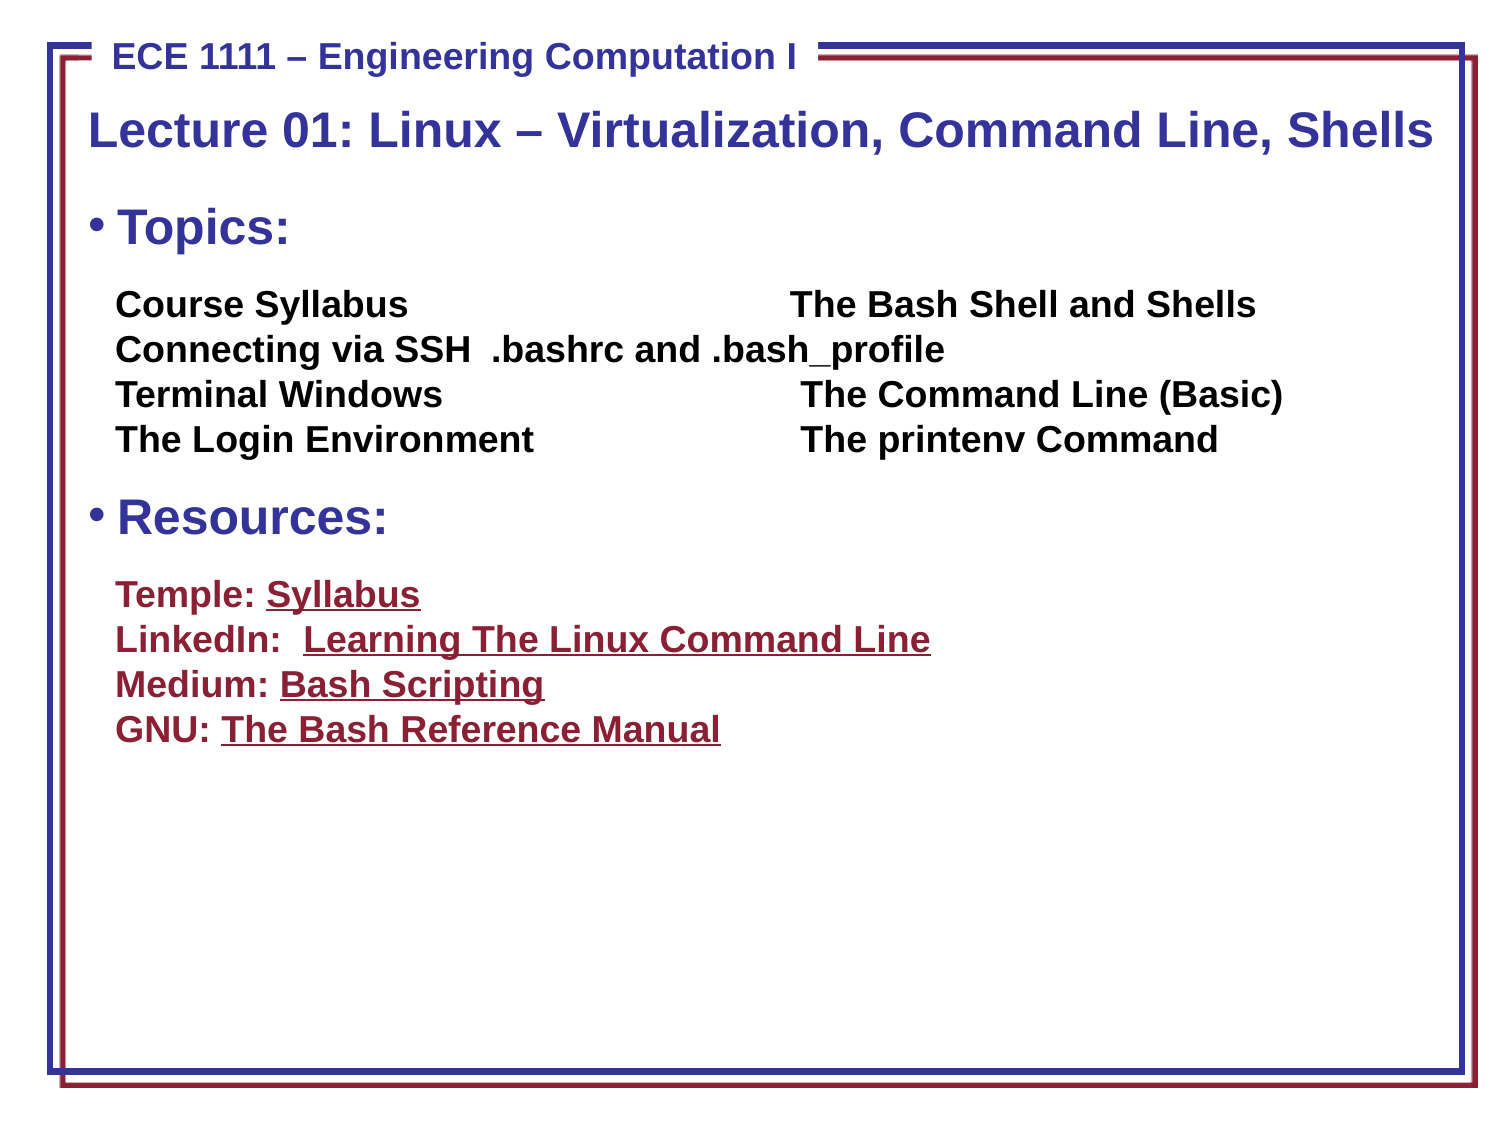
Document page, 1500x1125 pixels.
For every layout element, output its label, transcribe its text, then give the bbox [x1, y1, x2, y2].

text_box Lecture 01: Linux – Virtualization, Command Line, Shells [67, 90, 1457, 166]
text_box Topics: Course Syllabus The Bash Shell and Shells Connecting via SSH .bashrc and .bash_profile Terminal Windows The Command Line (Basic) The Login Environment The printenv Command Resources: Temple: Syllabus LinkedIn: Learning The Linux Command Line Medium: Bash Scripting GNU: The Bash Reference Manual [88, 194, 1436, 1057]
